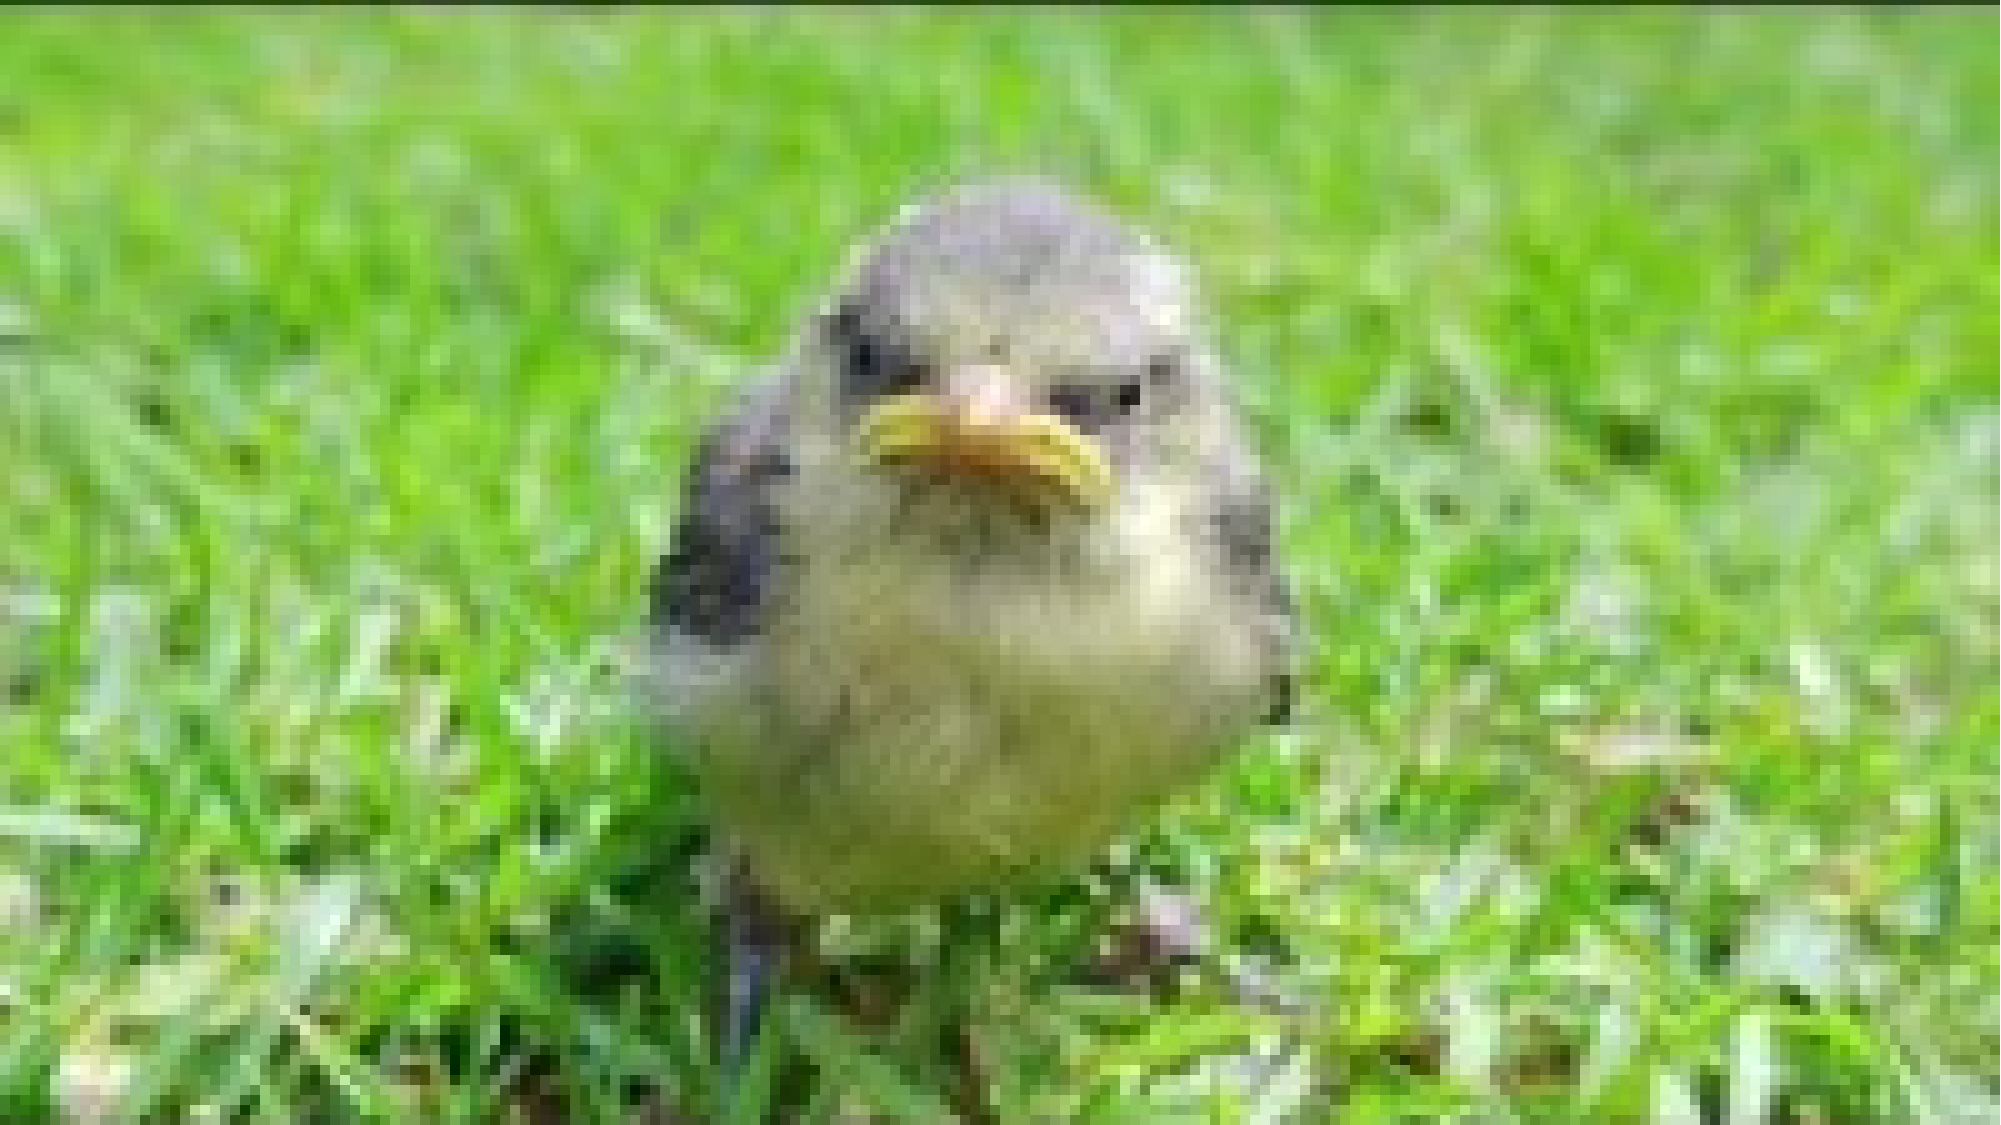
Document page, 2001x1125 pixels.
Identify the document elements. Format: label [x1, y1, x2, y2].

text_box [0, 0, 2000, 1125]
